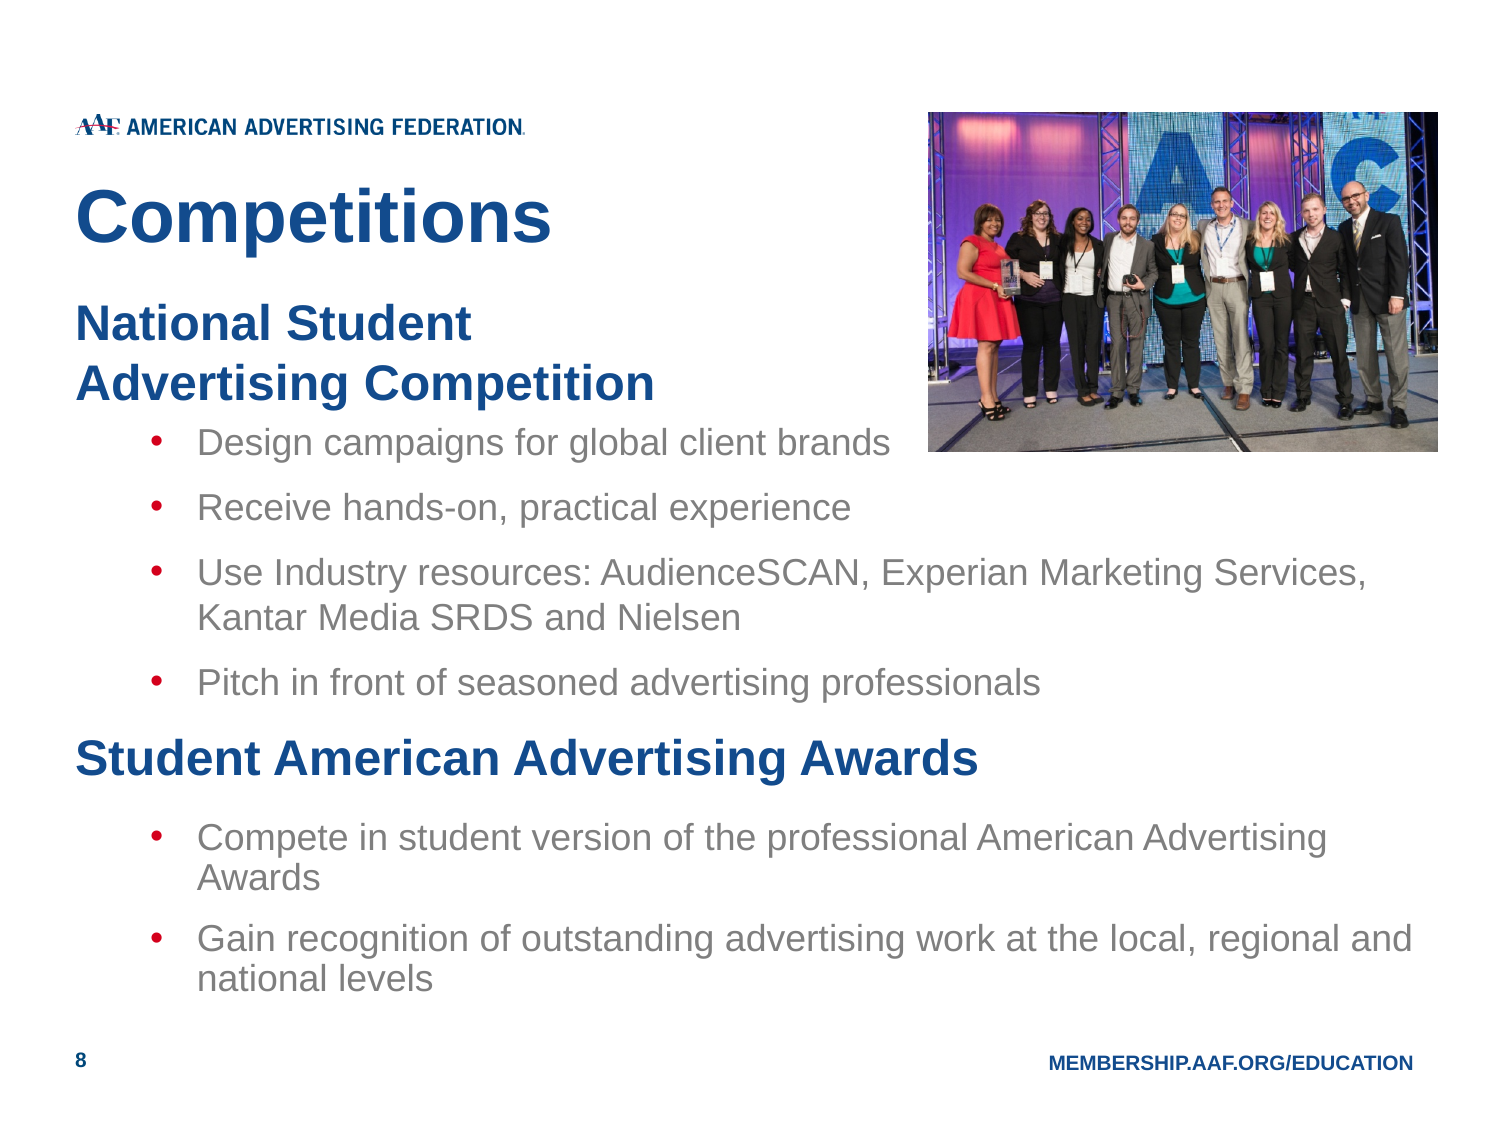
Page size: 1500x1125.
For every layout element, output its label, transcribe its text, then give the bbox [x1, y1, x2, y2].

title Competitions [74, 149, 923, 275]
slide_number 8 [75, 1047, 425, 1094]
picture [75, 114, 525, 135]
footer MEMBERSHIP.AAF.ORG/EDUCATION [950, 1050, 1425, 1100]
list National Student Advertising Competition Design campaigns for global client brands Receive hands-on, practical experience Use Industry resources: AudienceSCAN, Experian Marketing Services, Kantar Media SRDS and Nielsen Pitch in front of seasoned advertising professionals Student American Advertising Awards Compete in student version of the professional American Advertising Awards Gain recognition of outstanding advertising work at the local, regional and national levels [74, 290, 1426, 1026]
picture [928, 112, 1438, 452]
